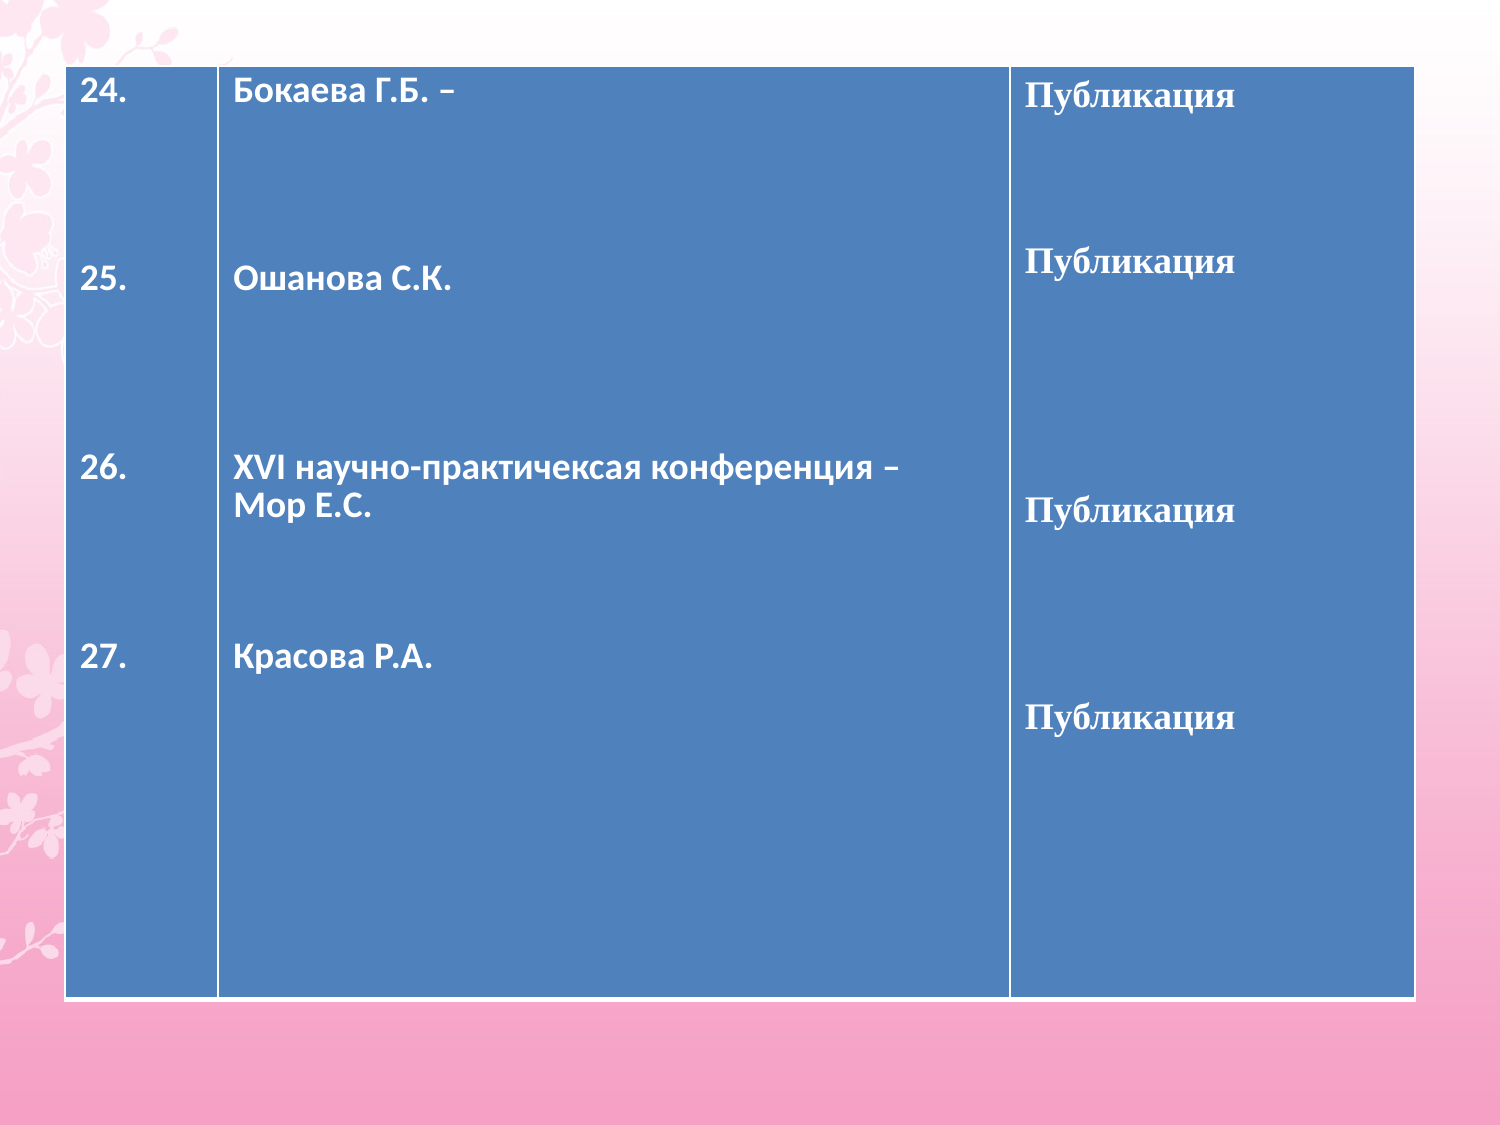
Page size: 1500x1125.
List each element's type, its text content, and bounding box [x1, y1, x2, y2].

picture [0, 0, 1500, 1125]
table_header Публикация Публикация Публикация Публикация [1011, 67, 1414, 997]
table_header Бокаева Г.Б. – Ошанова С.К. XVI научно-практичексая конференция – Мор Е.С. Красова Р.А. [219, 67, 1009, 997]
table_header 24. 25. 26. 27. [66, 67, 217, 997]
